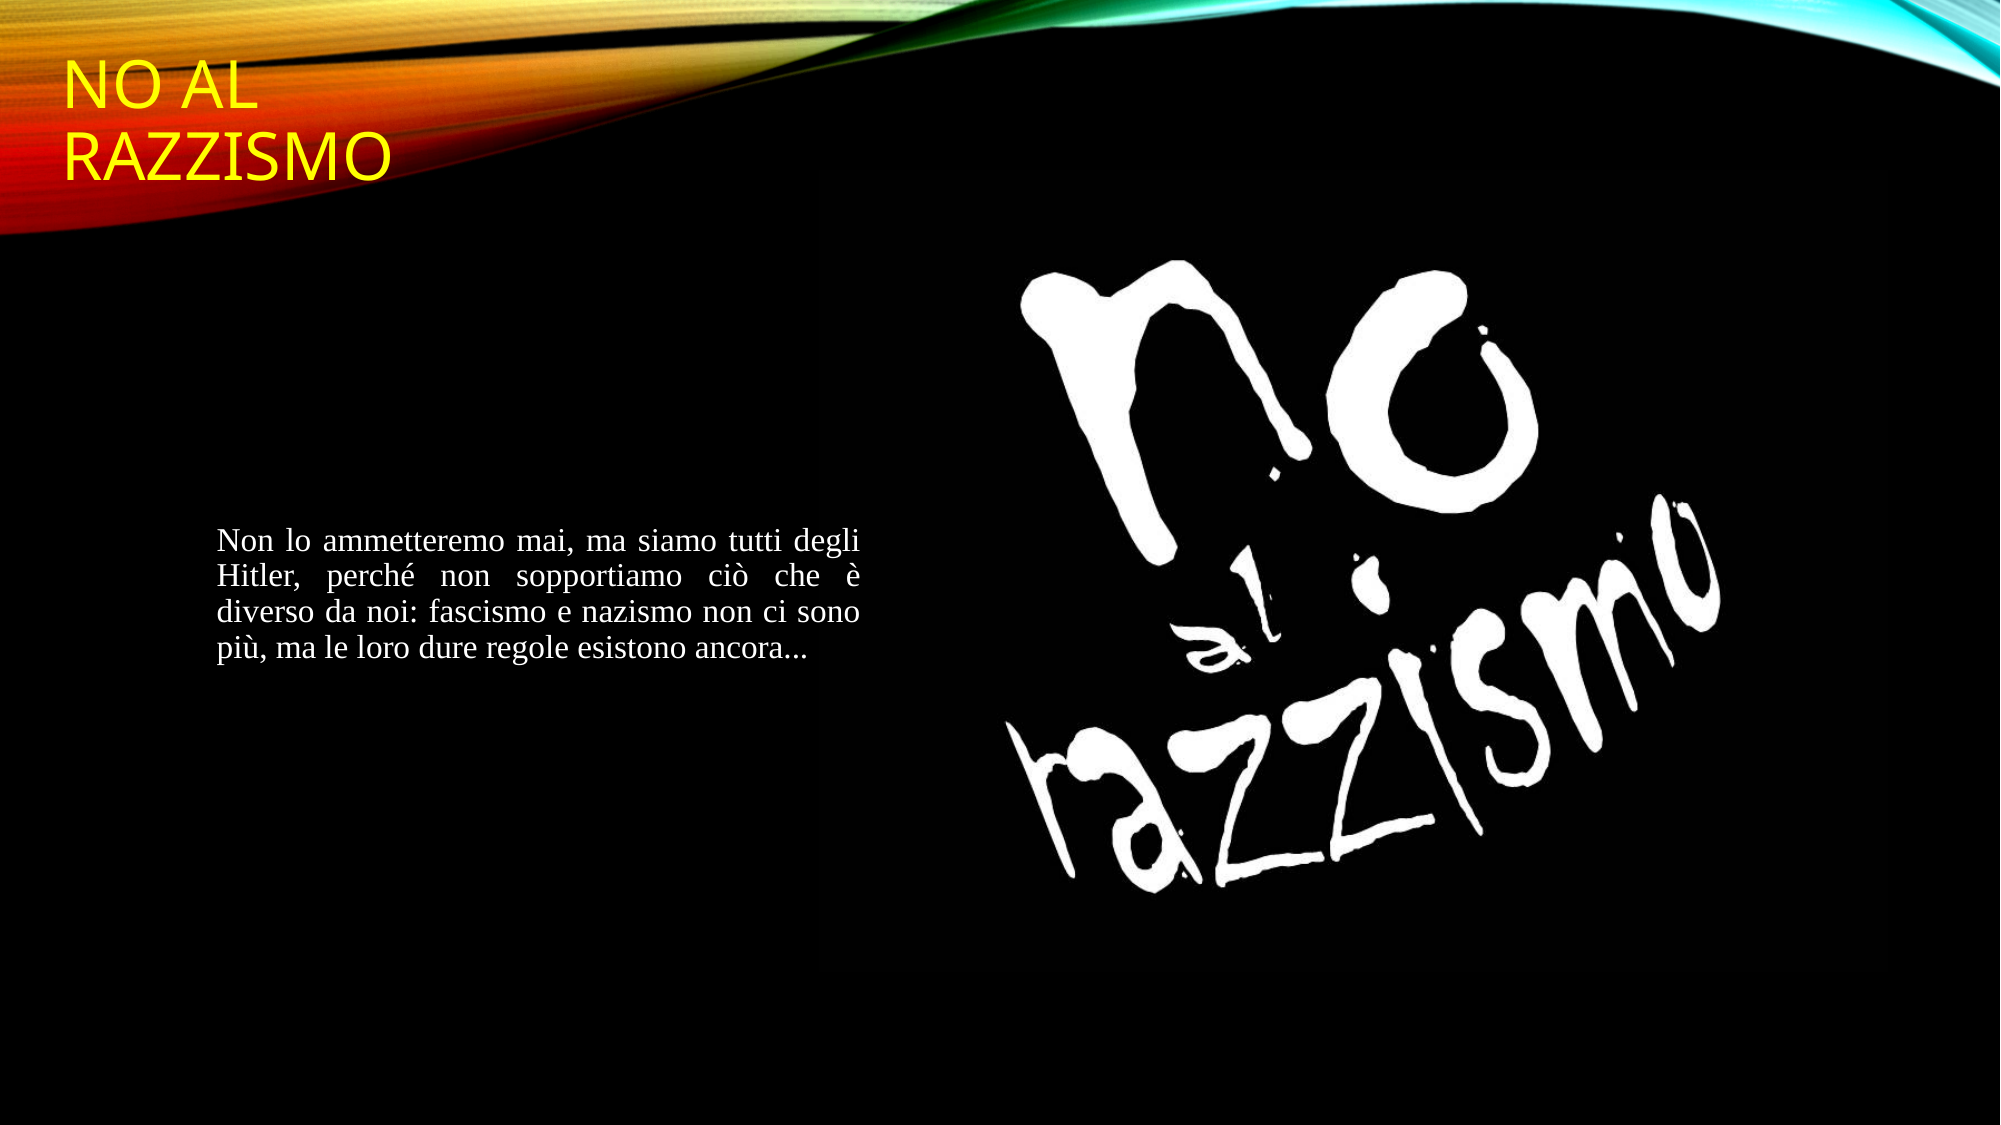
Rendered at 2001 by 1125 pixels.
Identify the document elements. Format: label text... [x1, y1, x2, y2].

title No al razzismo [46, 28, 477, 203]
list Non lo ammetteremo mai, ma siamo tutti degli Hitler, perché non sopportiamo ciò che è diverso da noi: fascismo e nazismo non ci sono più, ma le loro dure regole esistono ancora... [201, 514, 819, 789]
picture [0, 0, 2000, 237]
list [819, 170, 1888, 972]
